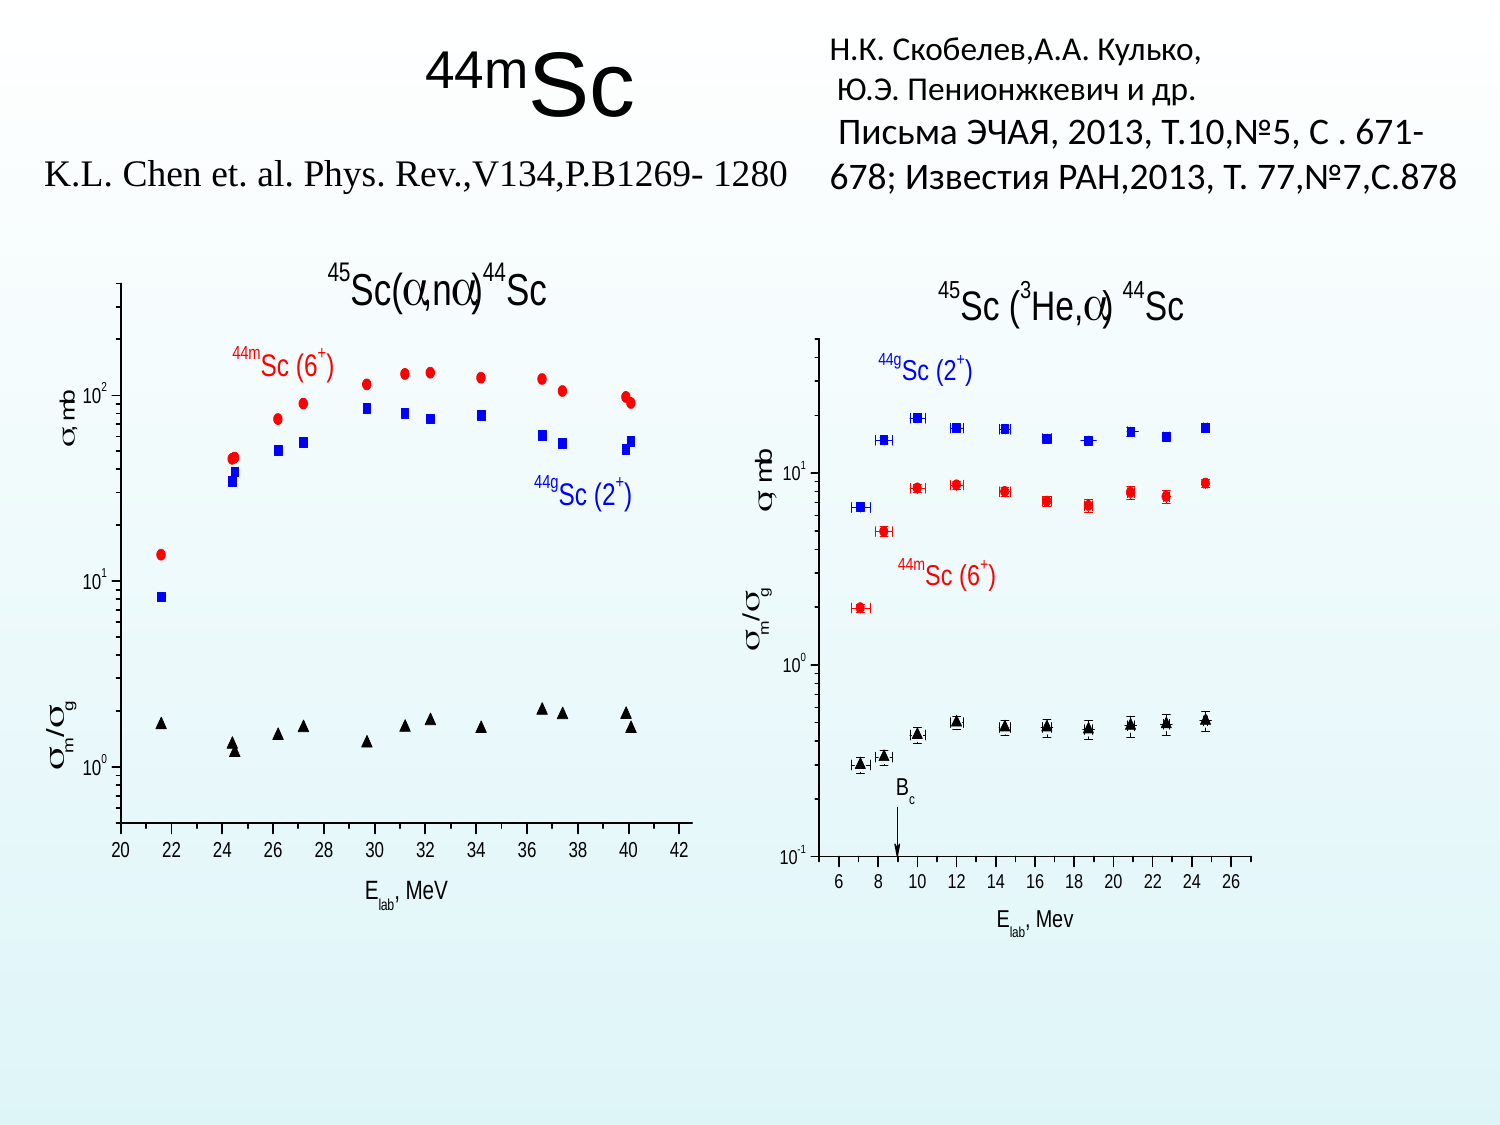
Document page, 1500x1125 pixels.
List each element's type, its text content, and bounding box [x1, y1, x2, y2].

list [0, 196, 810, 948]
text_box K.L. Chen et. al. Phys. Rev.,V134,P.B1269- 1280 [29, 141, 814, 201]
title 44mSc [306, 18, 1158, 141]
text_box Н.К. Скобелев,А.А. Кулько, Ю.Э. Пенионжкевич и др. Письма ЭЧАЯ, 2013, Т.10,№5, С . 671-678; Известия РАН,2013, Т. 77,№7,С.878 [814, 20, 1500, 205]
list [670, 255, 1500, 977]
